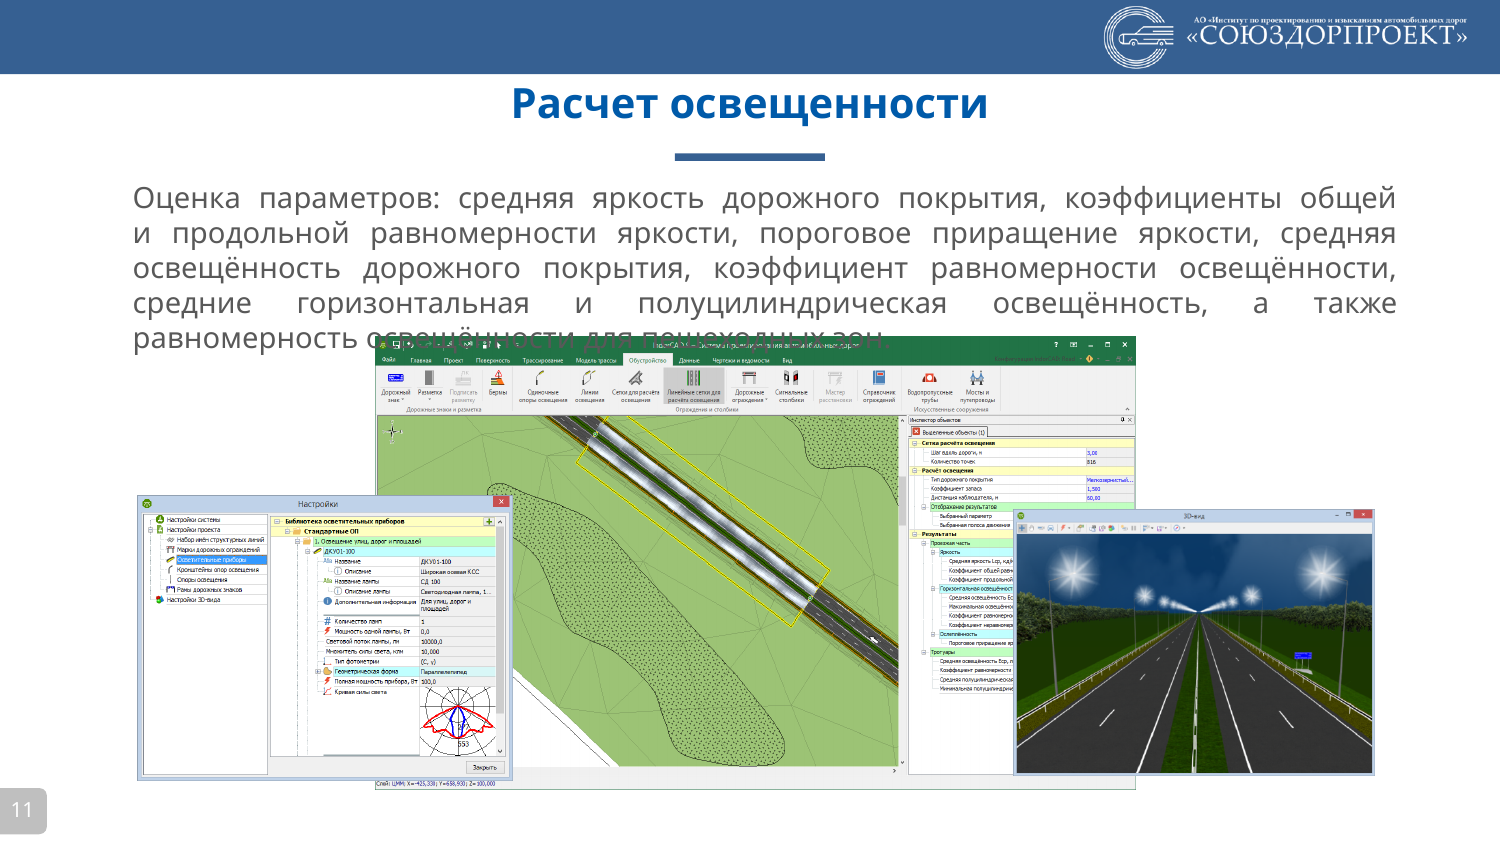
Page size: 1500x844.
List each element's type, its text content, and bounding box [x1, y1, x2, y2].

picture [1087, 3, 1476, 71]
title Расчет освещенности [65, 76, 1435, 135]
picture [137, 336, 1376, 791]
text_box Оценка параметров: средняя яркость дорожного покрытия, коэффициенты общей и продольной равномерности яркости, пороговое приращение яркости, средняя освещённость дорожного покрытия, коэффициент равномерности освещённости, средние горизонтальная и полуцилиндрическая освещённость, а также равномерность освещённости для пешеходных зон. [117, 171, 1413, 357]
text_box [0, 0, 1500, 76]
